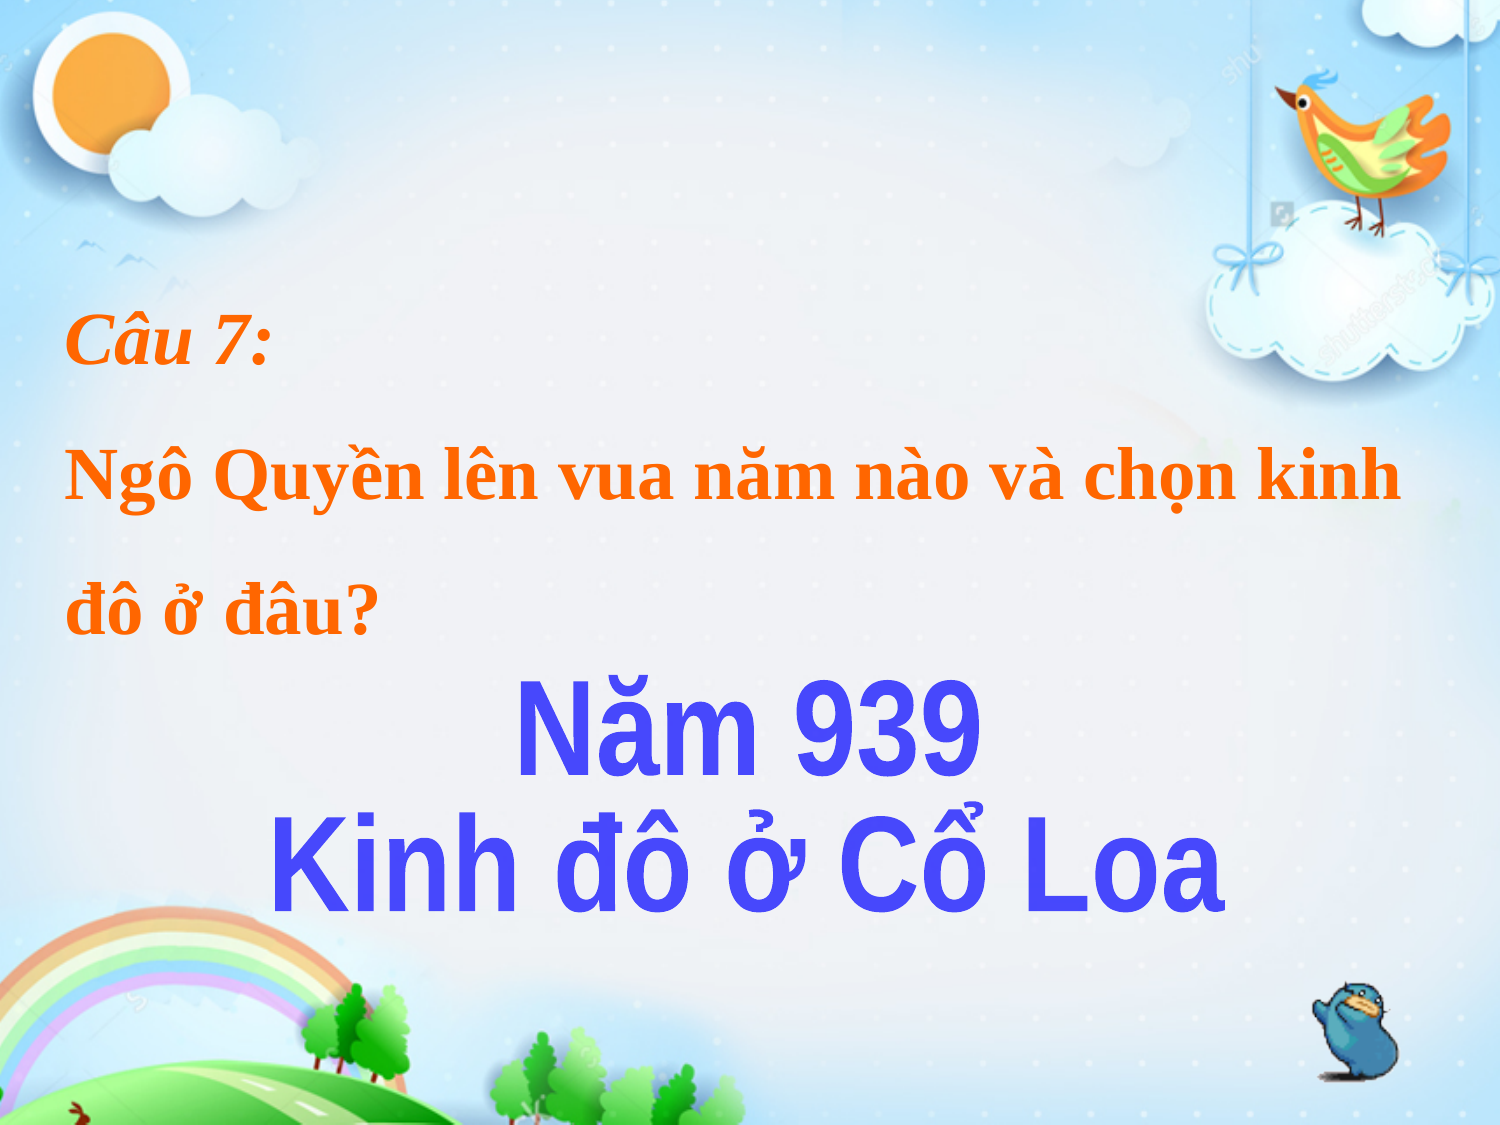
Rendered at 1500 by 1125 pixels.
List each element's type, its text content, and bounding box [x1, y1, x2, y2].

text_box Câu 7: Ngô Quyền lên vua năm nào và chọn kinh đô ở đâu? [49, 237, 1488, 658]
picture [0, 0, 1500, 1125]
